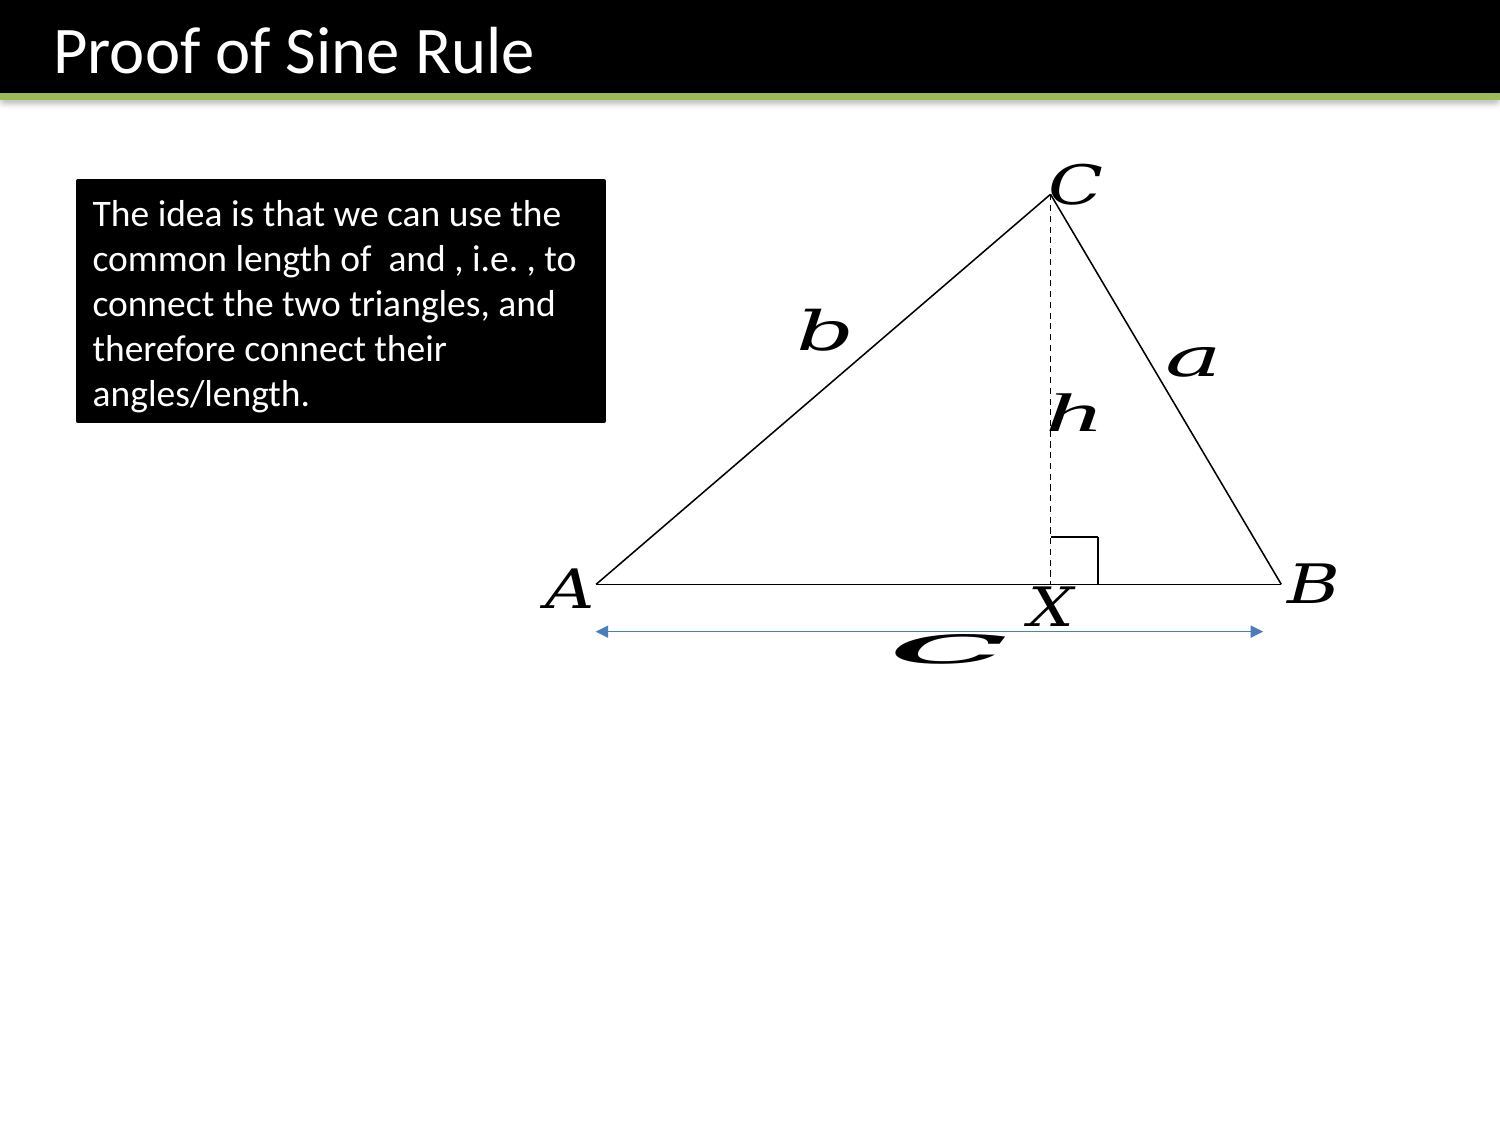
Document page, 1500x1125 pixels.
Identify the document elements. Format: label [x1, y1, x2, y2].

text_box [0, 0, 1500, 99]
text_box [1053, 194, 1282, 585]
text_box [595, 194, 1050, 585]
